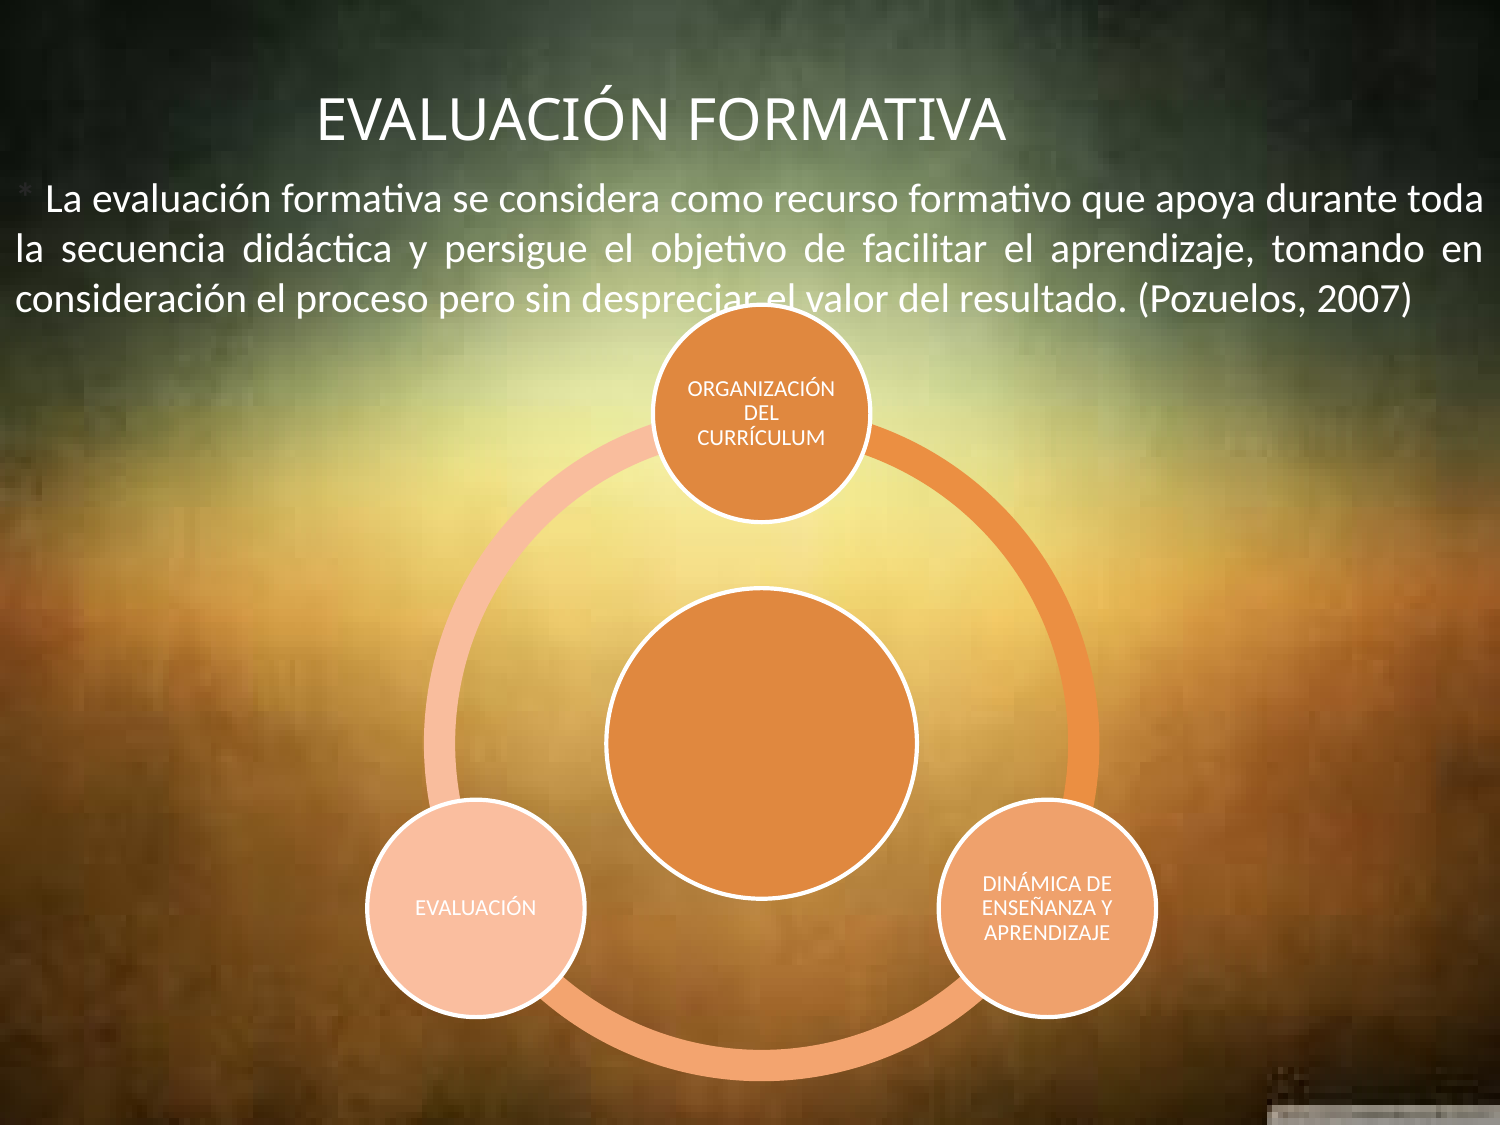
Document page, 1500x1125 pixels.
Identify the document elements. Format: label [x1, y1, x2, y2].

picture [0, 0, 1500, 1125]
text_box [152, 304, 1372, 1125]
